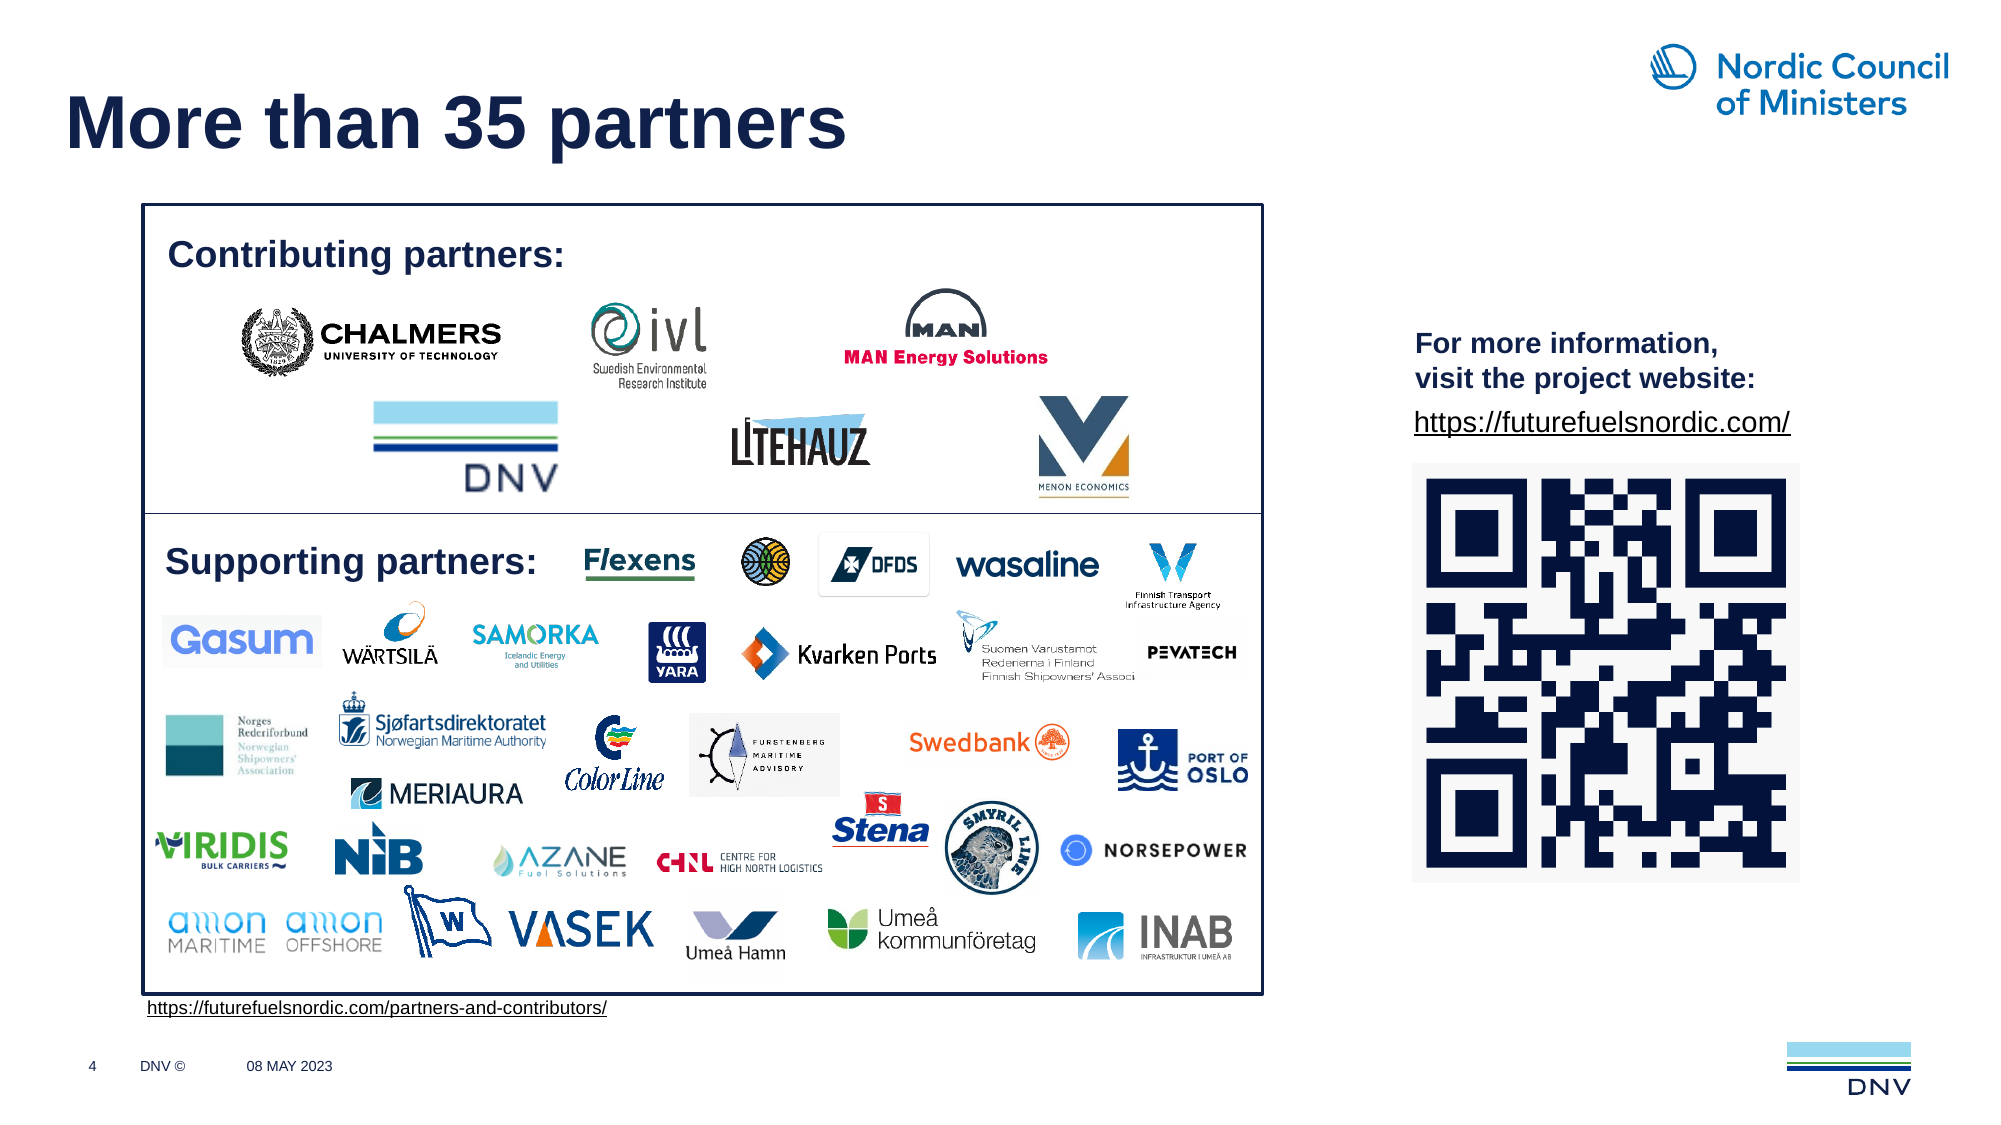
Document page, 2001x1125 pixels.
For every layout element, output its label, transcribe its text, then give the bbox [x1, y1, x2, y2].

picture [561, 711, 667, 793]
picture [729, 409, 872, 471]
picture [487, 713, 929, 884]
picture [164, 713, 314, 777]
picture [578, 290, 718, 401]
picture [956, 523, 1248, 683]
text_box [141, 202, 1265, 988]
picture [740, 537, 790, 587]
text_box For more information, visit the project website: [1415, 324, 1758, 395]
picture [351, 777, 523, 809]
picture [1058, 814, 1255, 873]
slide_number 4 [88, 1056, 133, 1082]
picture [686, 886, 785, 985]
picture [371, 391, 566, 505]
picture [646, 620, 707, 684]
picture [146, 821, 301, 873]
picture [467, 612, 607, 677]
title More than 35 partners [64, 88, 1912, 243]
text_box Contributing partners: [167, 229, 580, 275]
picture [338, 691, 546, 749]
picture [814, 527, 935, 602]
picture [941, 798, 1041, 898]
text_box Supporting partners: [165, 537, 568, 583]
picture [831, 283, 1059, 371]
picture [153, 898, 391, 957]
picture [906, 718, 1074, 766]
picture [828, 907, 1035, 953]
text_box Co-operation platform [157, 200, 900, 251]
picture [1638, 29, 1959, 133]
picture [1117, 728, 1248, 792]
picture [239, 307, 506, 379]
picture [508, 910, 654, 947]
picture [334, 821, 423, 875]
text_box https://futurefuelsnordic.com/partners-and-contributors/ [132, 988, 1338, 1027]
picture [162, 615, 322, 668]
picture [585, 547, 695, 582]
picture [403, 884, 492, 958]
picture [1036, 396, 1132, 499]
picture [956, 550, 1099, 578]
picture [1054, 879, 1255, 992]
text_box https://futurefuelsnordic.com/ [1398, 395, 2000, 446]
picture [340, 601, 438, 664]
picture [1412, 462, 1800, 884]
picture [741, 627, 936, 681]
